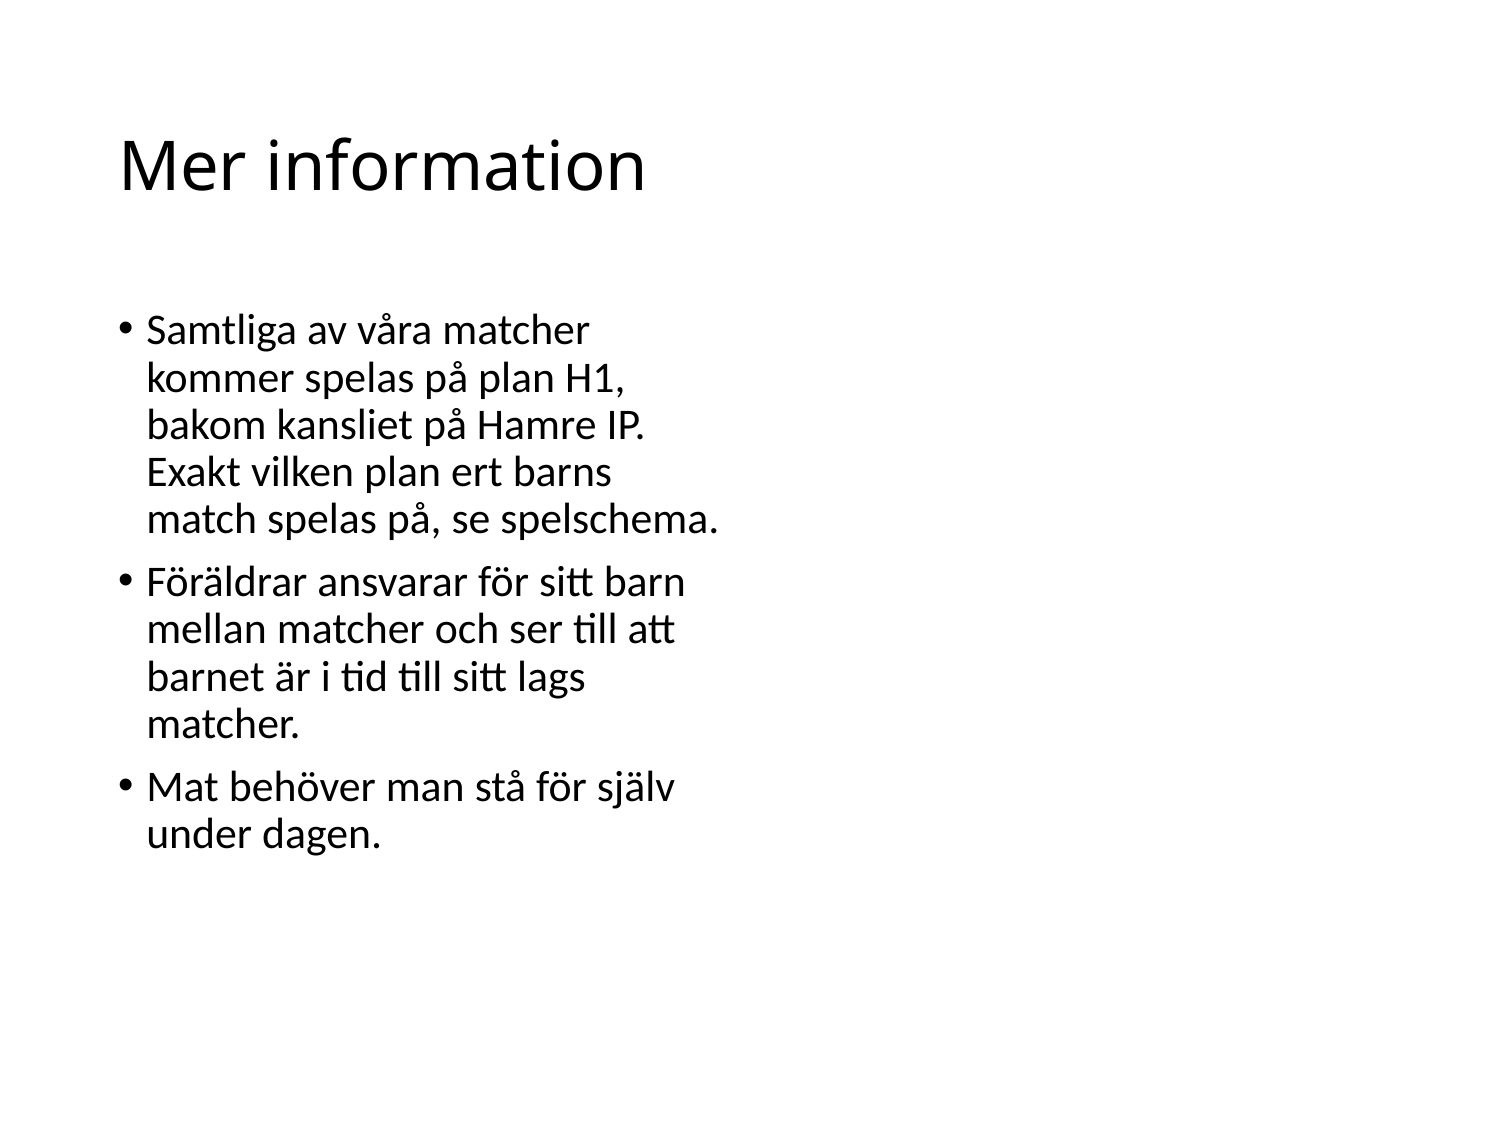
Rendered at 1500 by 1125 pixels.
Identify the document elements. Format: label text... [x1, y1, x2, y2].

list Samtliga av våra matcher kommer spelas på plan H1, bakom kansliet på Hamre IP. Exakt vilken plan ert barns match spelas på, se spelschema. Föräldrar ansvarar för sitt barn mellan matcher och ser till att barnet är i tid till sitt lags matcher. Mat behöver man stå för själv under dagen. [103, 299, 741, 1014]
title Mer information [103, 59, 1397, 278]
